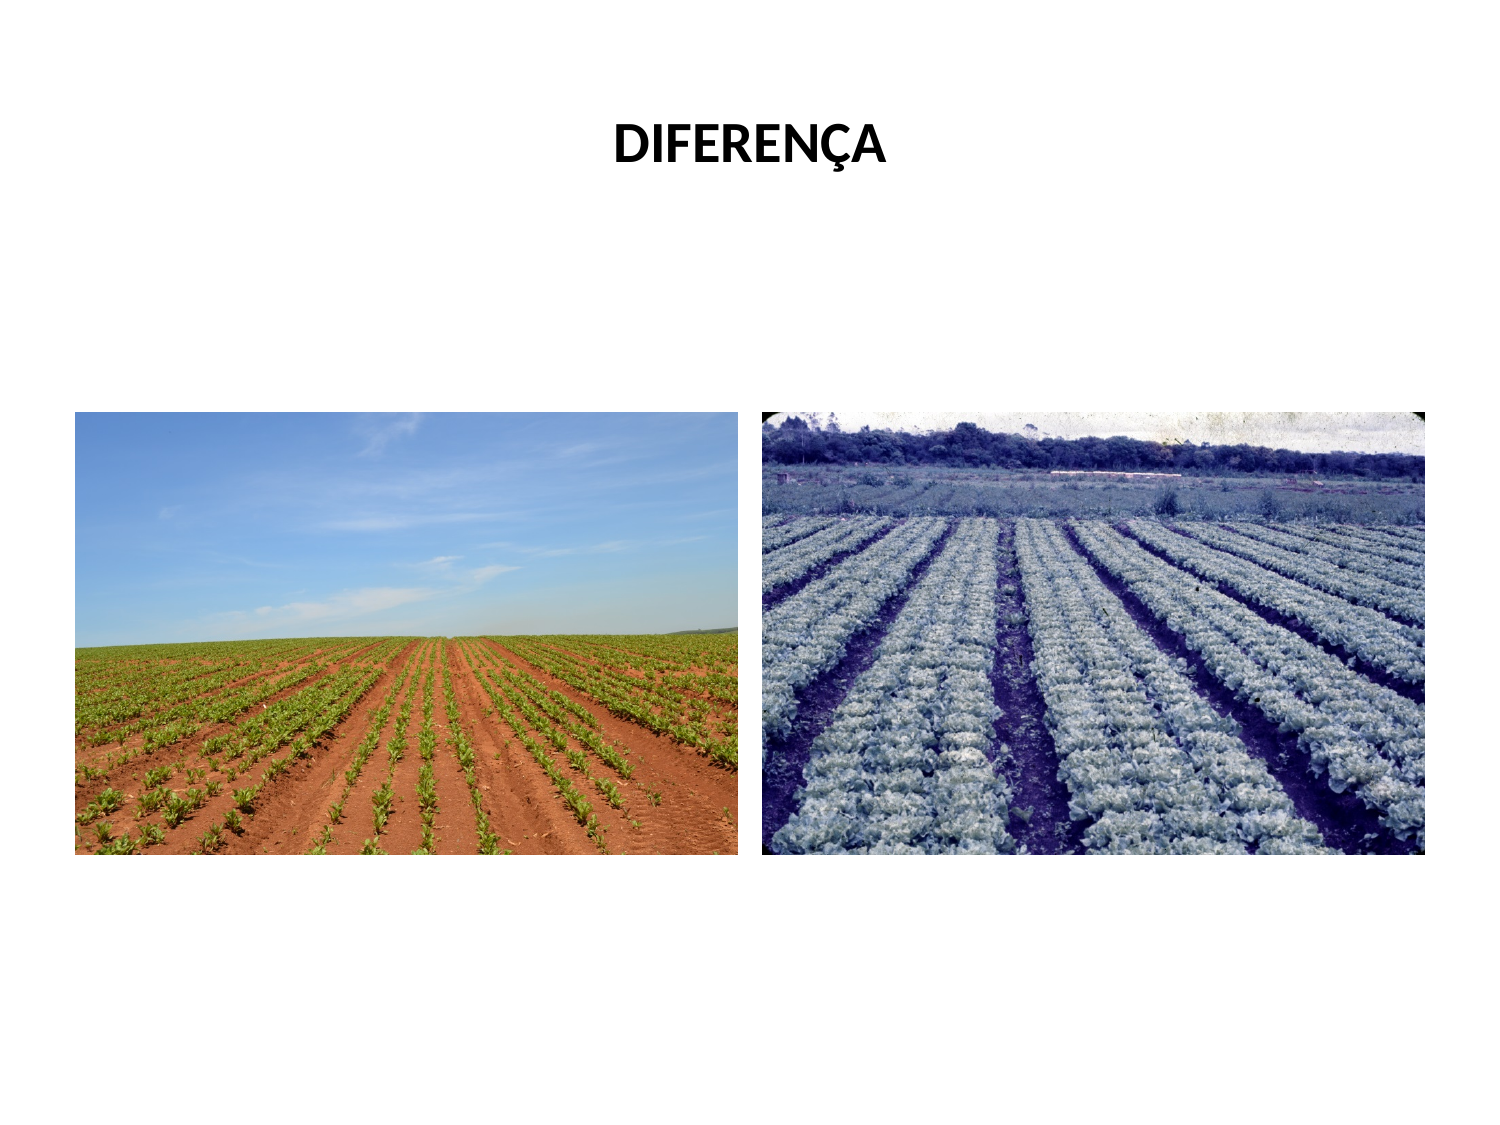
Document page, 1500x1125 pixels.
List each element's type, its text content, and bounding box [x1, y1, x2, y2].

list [762, 412, 1426, 856]
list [74, 412, 738, 855]
title DIFERENÇA [75, 45, 1425, 233]
